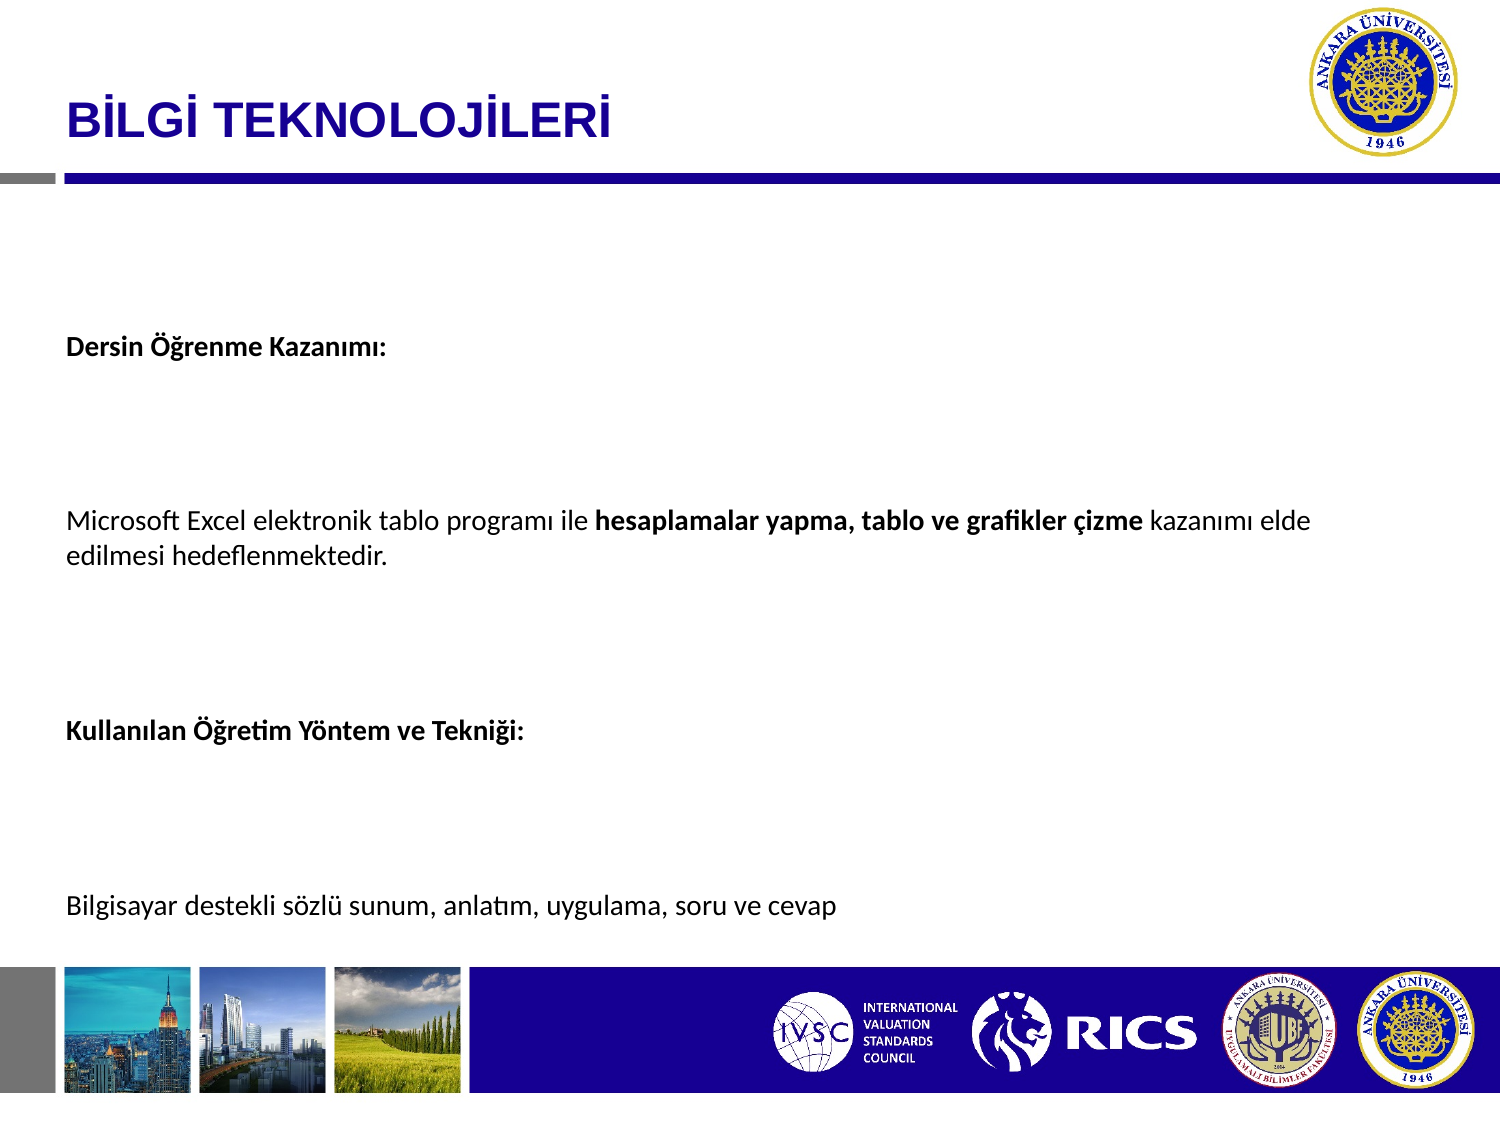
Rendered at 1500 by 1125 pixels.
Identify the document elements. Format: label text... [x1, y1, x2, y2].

picture [0, 0, 1500, 1125]
text_box BİLGİ TEKNOLOJİLERİ [51, 87, 1449, 192]
text_box Dersin Öğrenme Kazanımı: Microsoft Excel elektronik tablo programı ile hesaplamalar yapma, tablo ve grafikler çizme kazanımı elde edilmesi hedeflenmektedir. Kullanılan Öğretim Yöntem ve Tekniği: Bilgisayar destekli sözlü sunum, anlatım, uygulama, soru ve cevap [51, 254, 1397, 1076]
